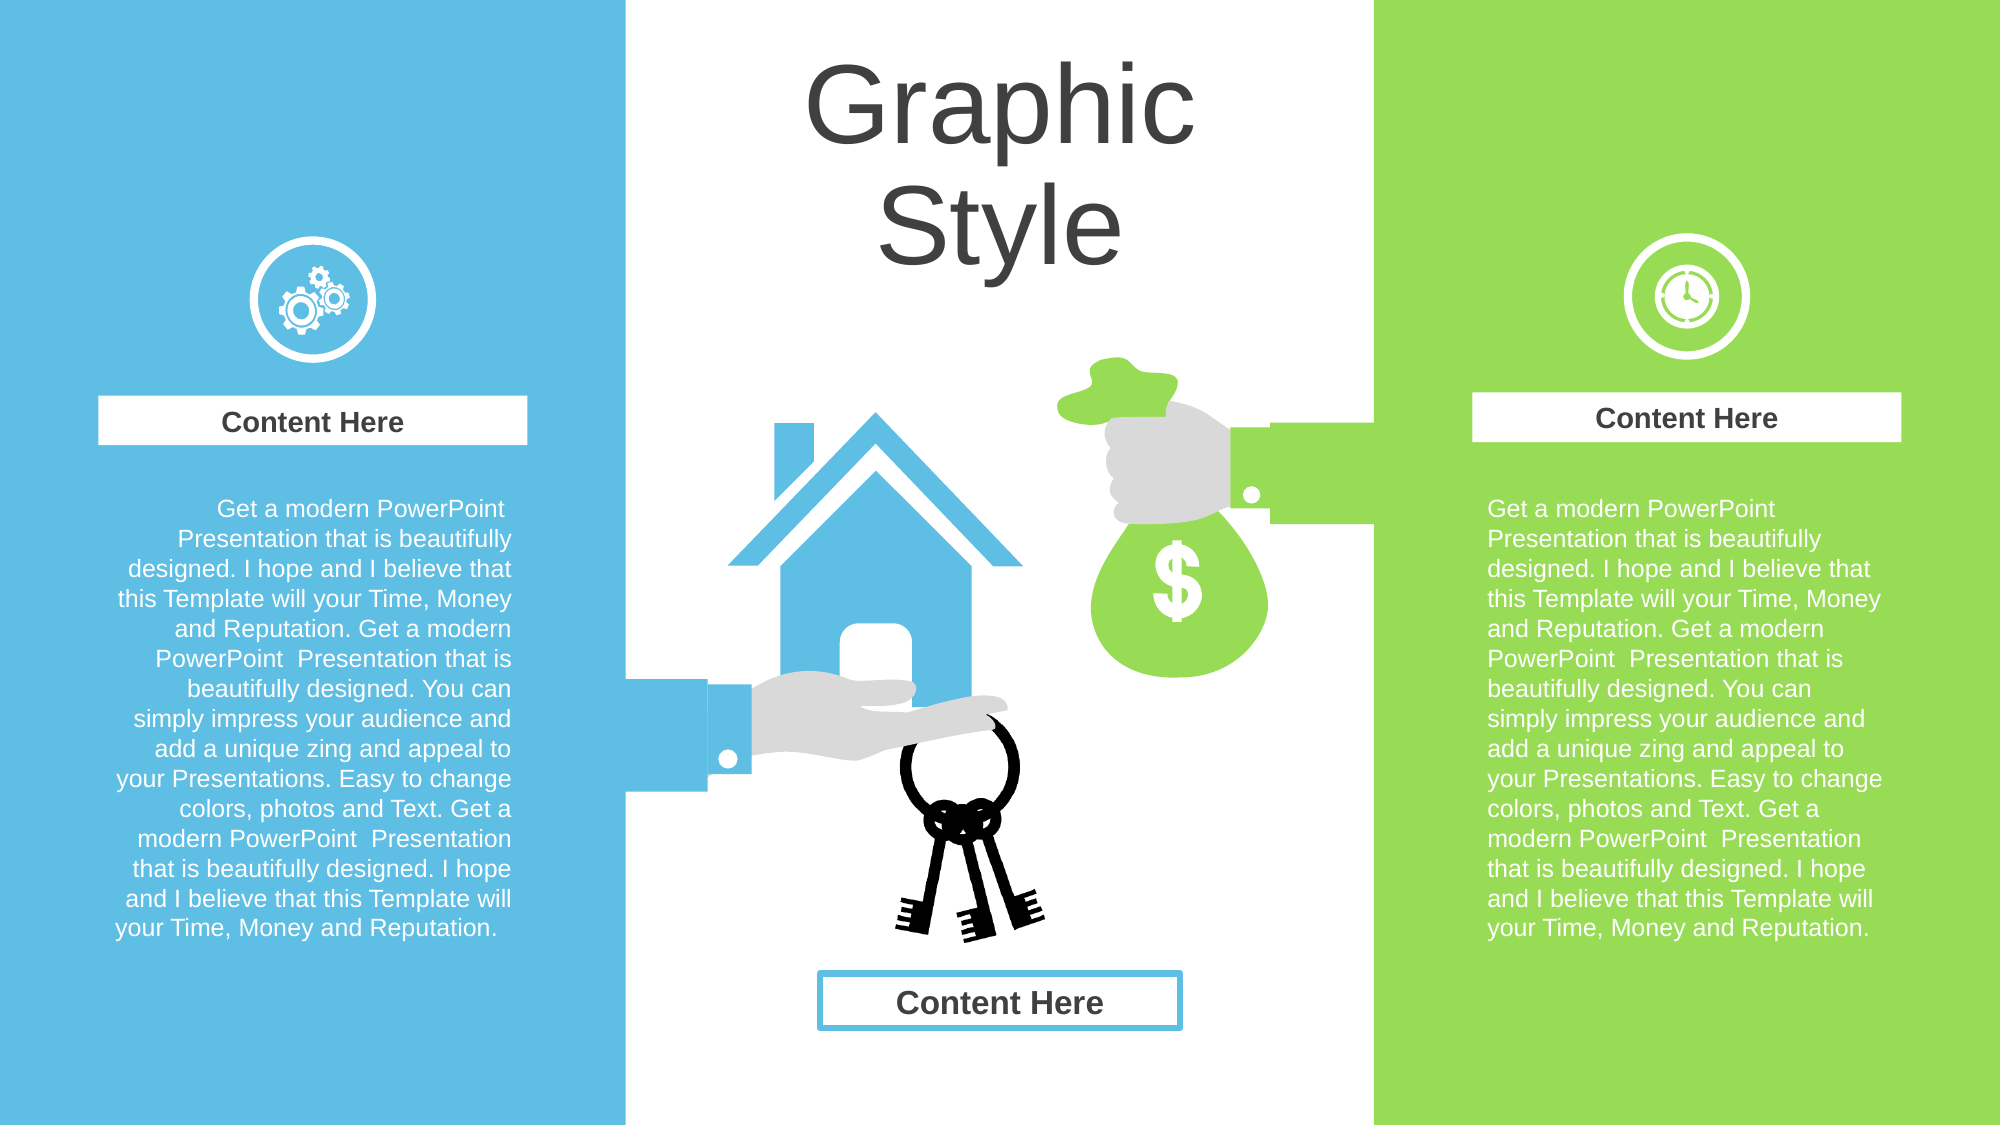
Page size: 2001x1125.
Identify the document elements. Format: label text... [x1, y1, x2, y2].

text_box Content Here [98, 395, 528, 446]
text_box Content Here [819, 973, 1181, 1028]
text_box [779, 469, 973, 670]
text_box Content Here [1472, 392, 1902, 443]
text_box [277, 264, 352, 336]
text_box [725, 409, 1026, 568]
text_box [1653, 263, 1721, 330]
text_box Get a modern PowerPoint Presentation that is beautifully designed. I hope and I believe that this Template will your Time, Money and Reputation. Get a modern PowerPoint Presentation that is beautifully designed. You can simply impress your audience and add a unique zing and appeal to your Presentations. Easy to change colors, photos and Text. Get a modern PowerPoint Presentation that is beautifully designed. I hope and I believe that this Template will your Time, Money and Reputation. [1472, 485, 1902, 950]
text_box [252, 239, 373, 360]
text_box [1626, 236, 1748, 357]
text_box [0, 0, 627, 1125]
text_box [1373, 0, 2000, 1125]
text_box Graphic Style [734, 44, 1266, 291]
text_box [527, 670, 1008, 792]
text_box Get a modern PowerPoint Presentation that is beautifully designed. I hope and I believe that this Template will your Time, Money and Reputation. Get a modern PowerPoint Presentation that is beautifully designed. You can simply impress your audience and add a unique zing and appeal to your Presentations. Easy to change colors, photos and Text. Get a modern PowerPoint Presentation that is beautifully designed. I hope and I believe that this Template will your Time, Money and Reputation. [98, 485, 528, 1010]
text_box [1064, 355, 1443, 684]
picture [895, 707, 1045, 943]
